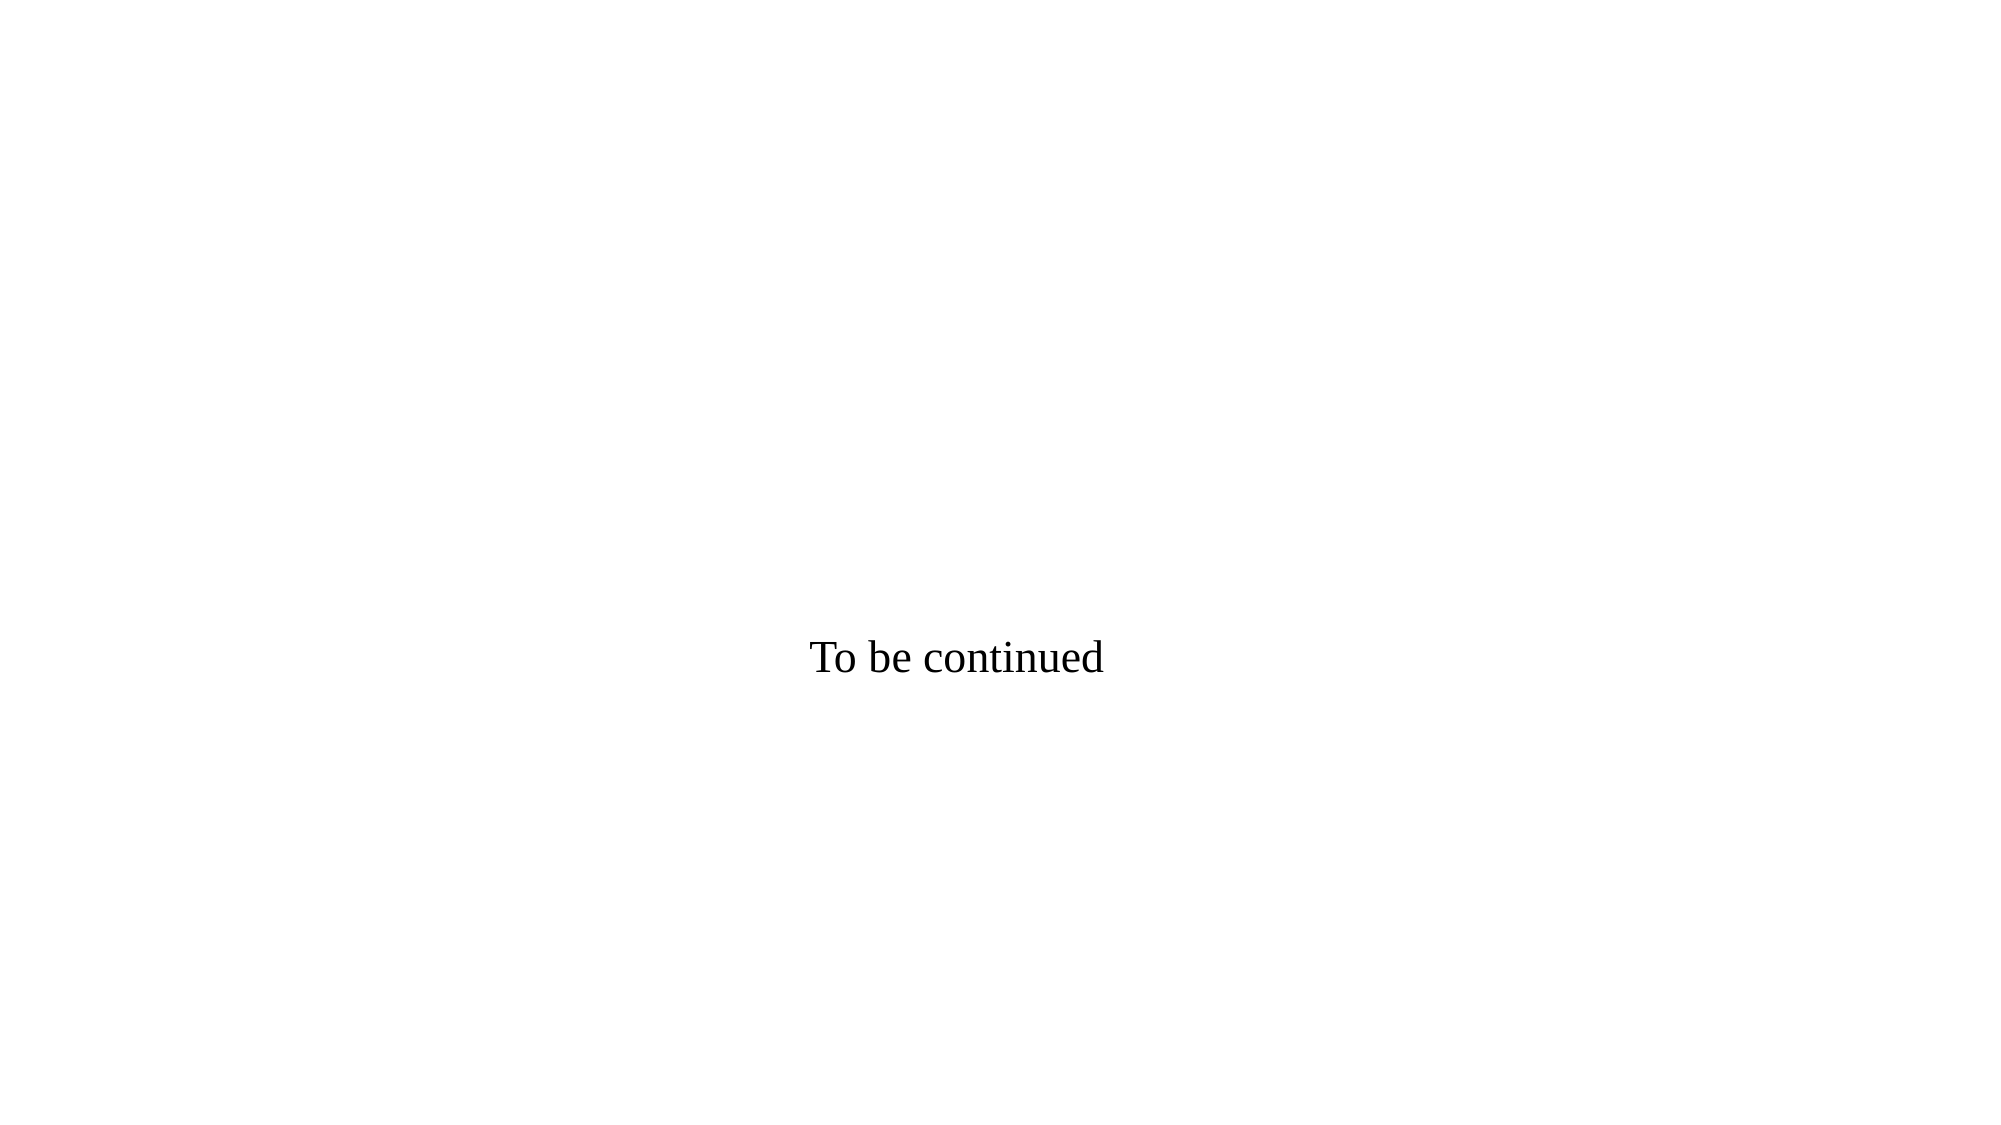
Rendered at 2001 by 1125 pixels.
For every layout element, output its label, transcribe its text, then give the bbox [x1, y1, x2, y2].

text_box To be continued [456, 591, 1457, 690]
